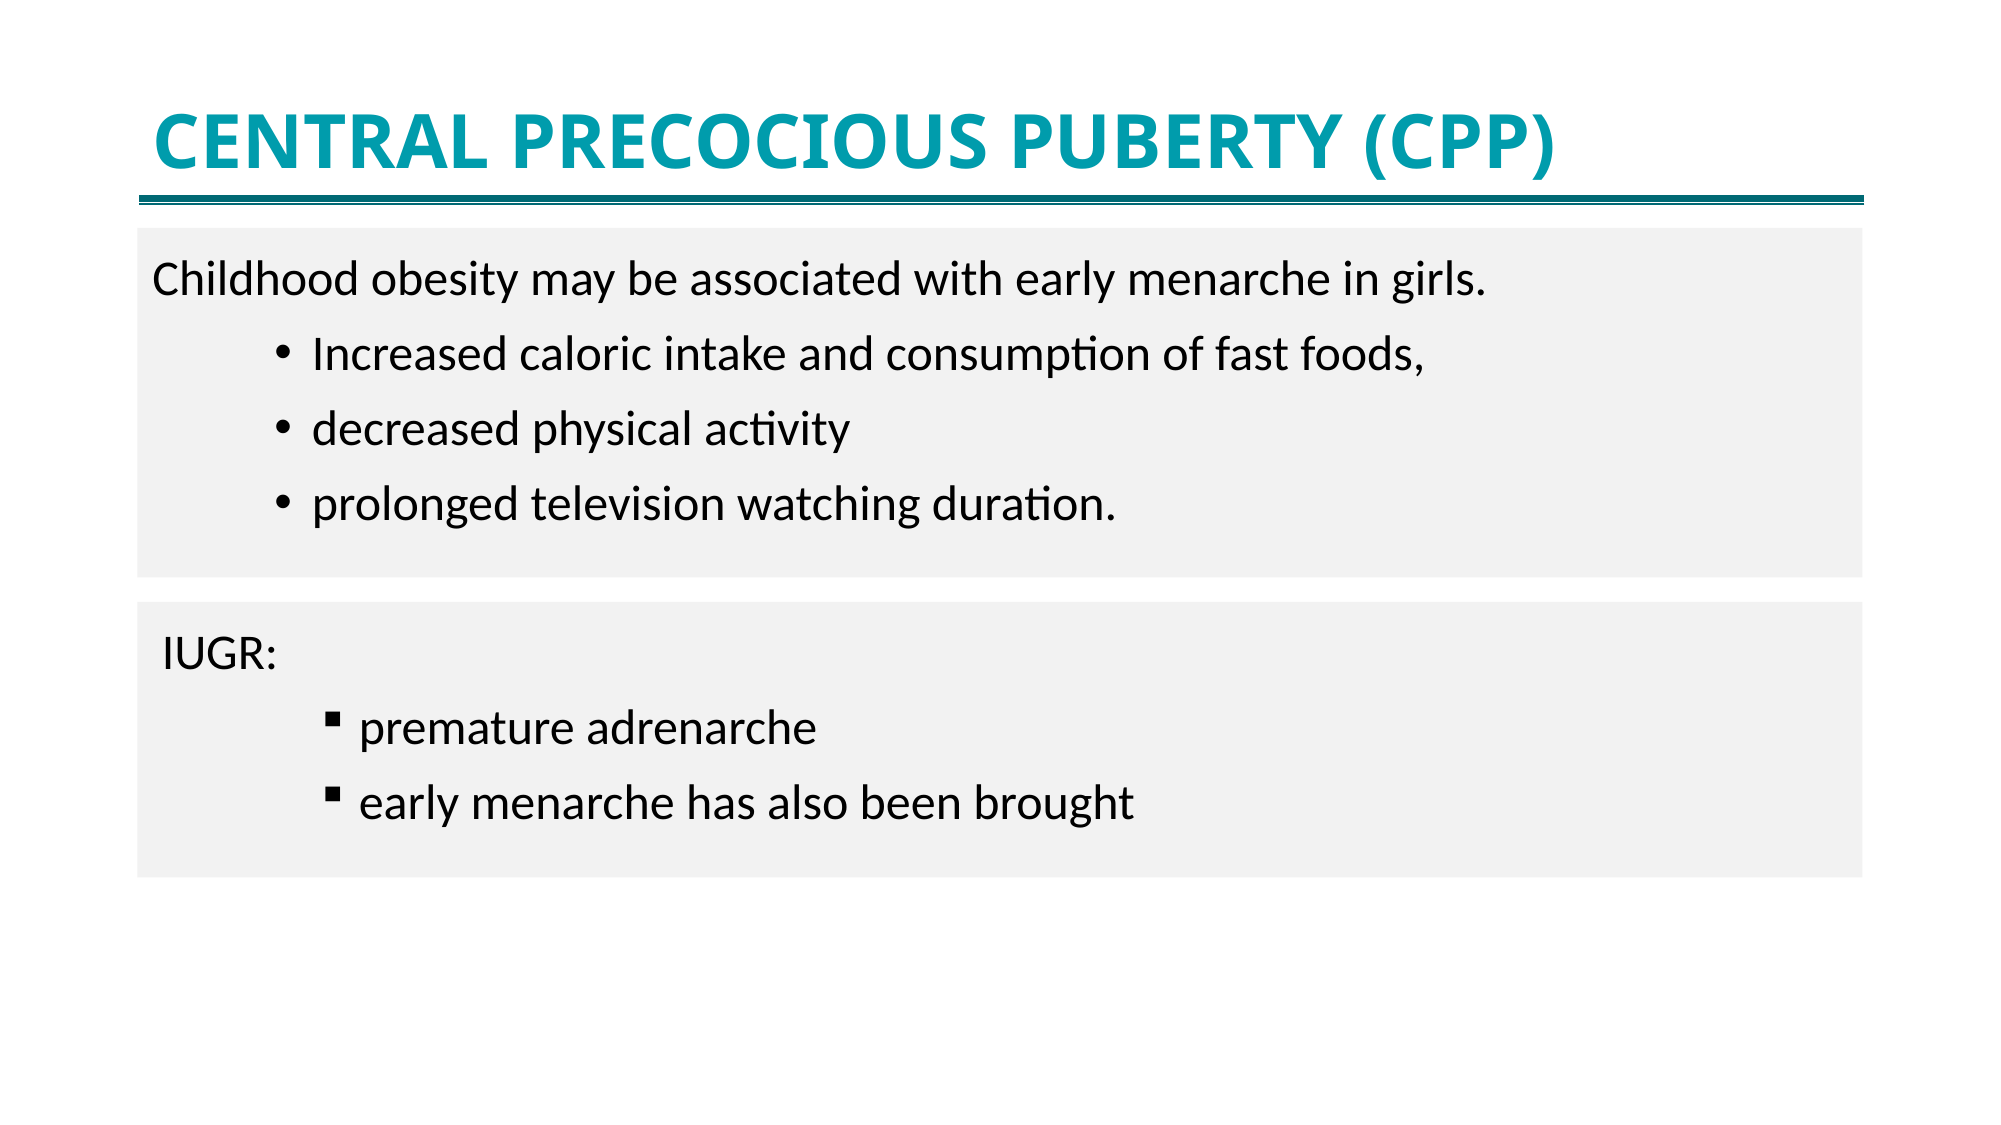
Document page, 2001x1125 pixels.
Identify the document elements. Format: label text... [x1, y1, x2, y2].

title CENTRAL PRECOCIOUS PUBERTY (CPP) [137, 89, 1863, 199]
list Childhood obesity may be associated with early menarche in girls. Increased caloric intake and consumption of fast foods, decreased physical activity prolonged television watching duration. IUGR: premature adrenarche early menarche has also been brought [137, 245, 1863, 952]
text_box [136, 227, 1863, 578]
